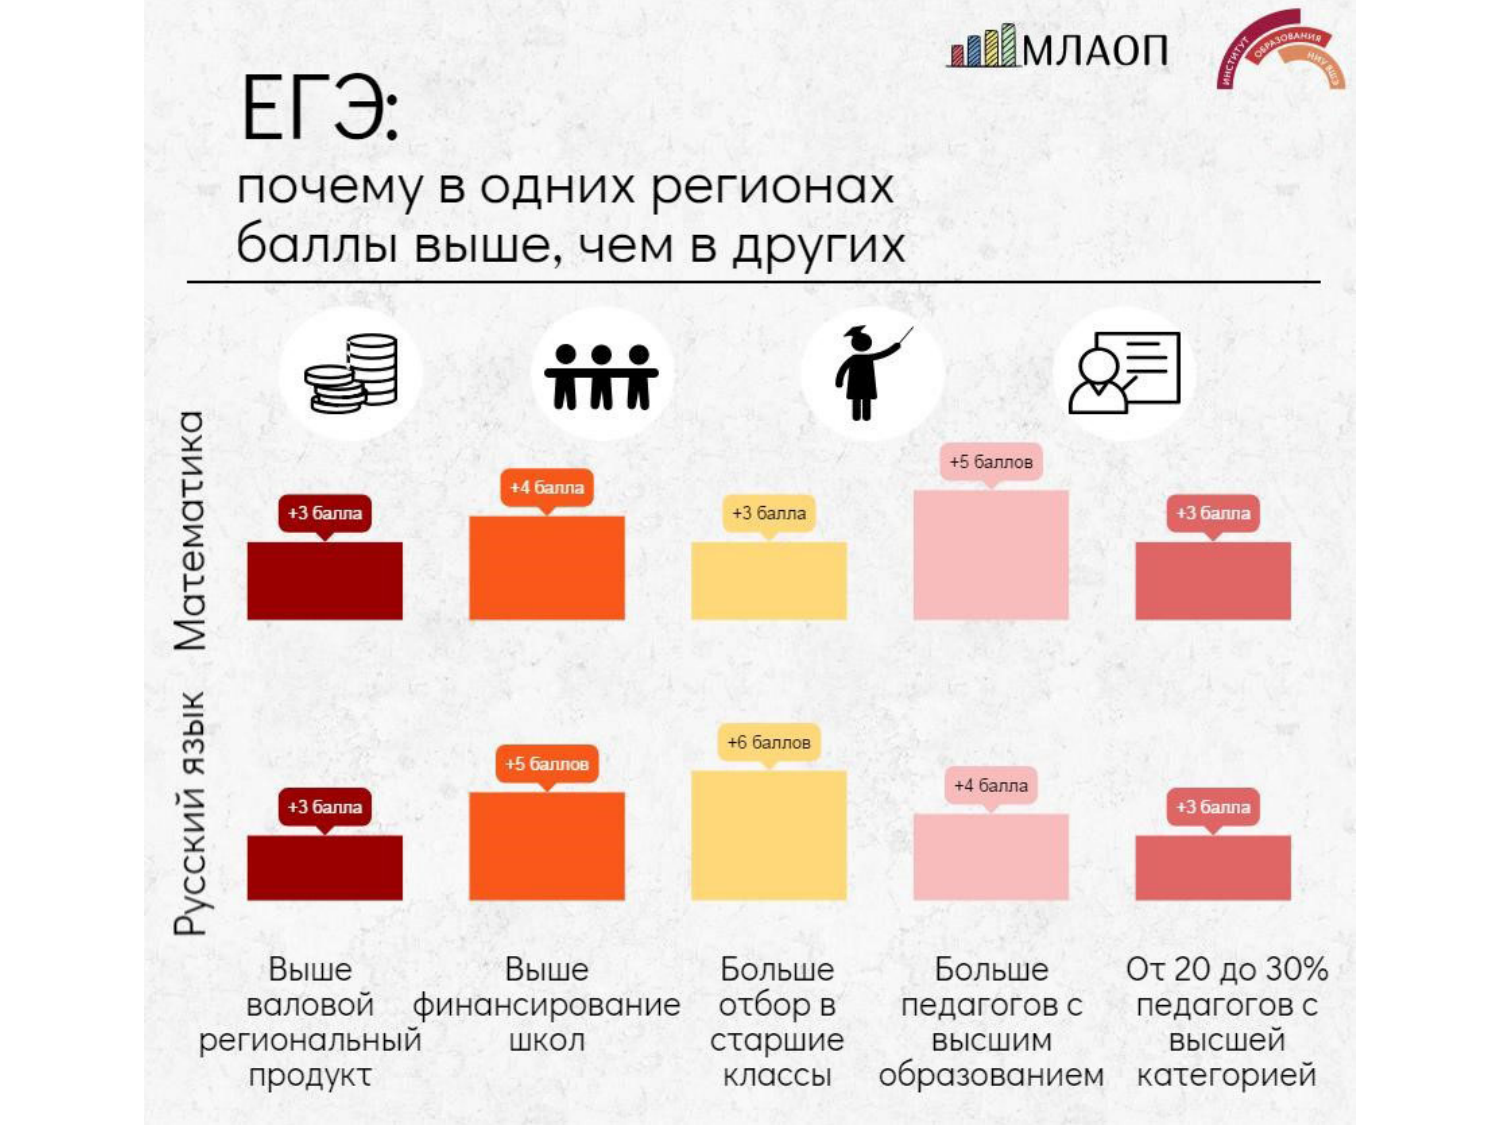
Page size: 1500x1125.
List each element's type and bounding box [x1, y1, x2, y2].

picture [144, 0, 1356, 1125]
